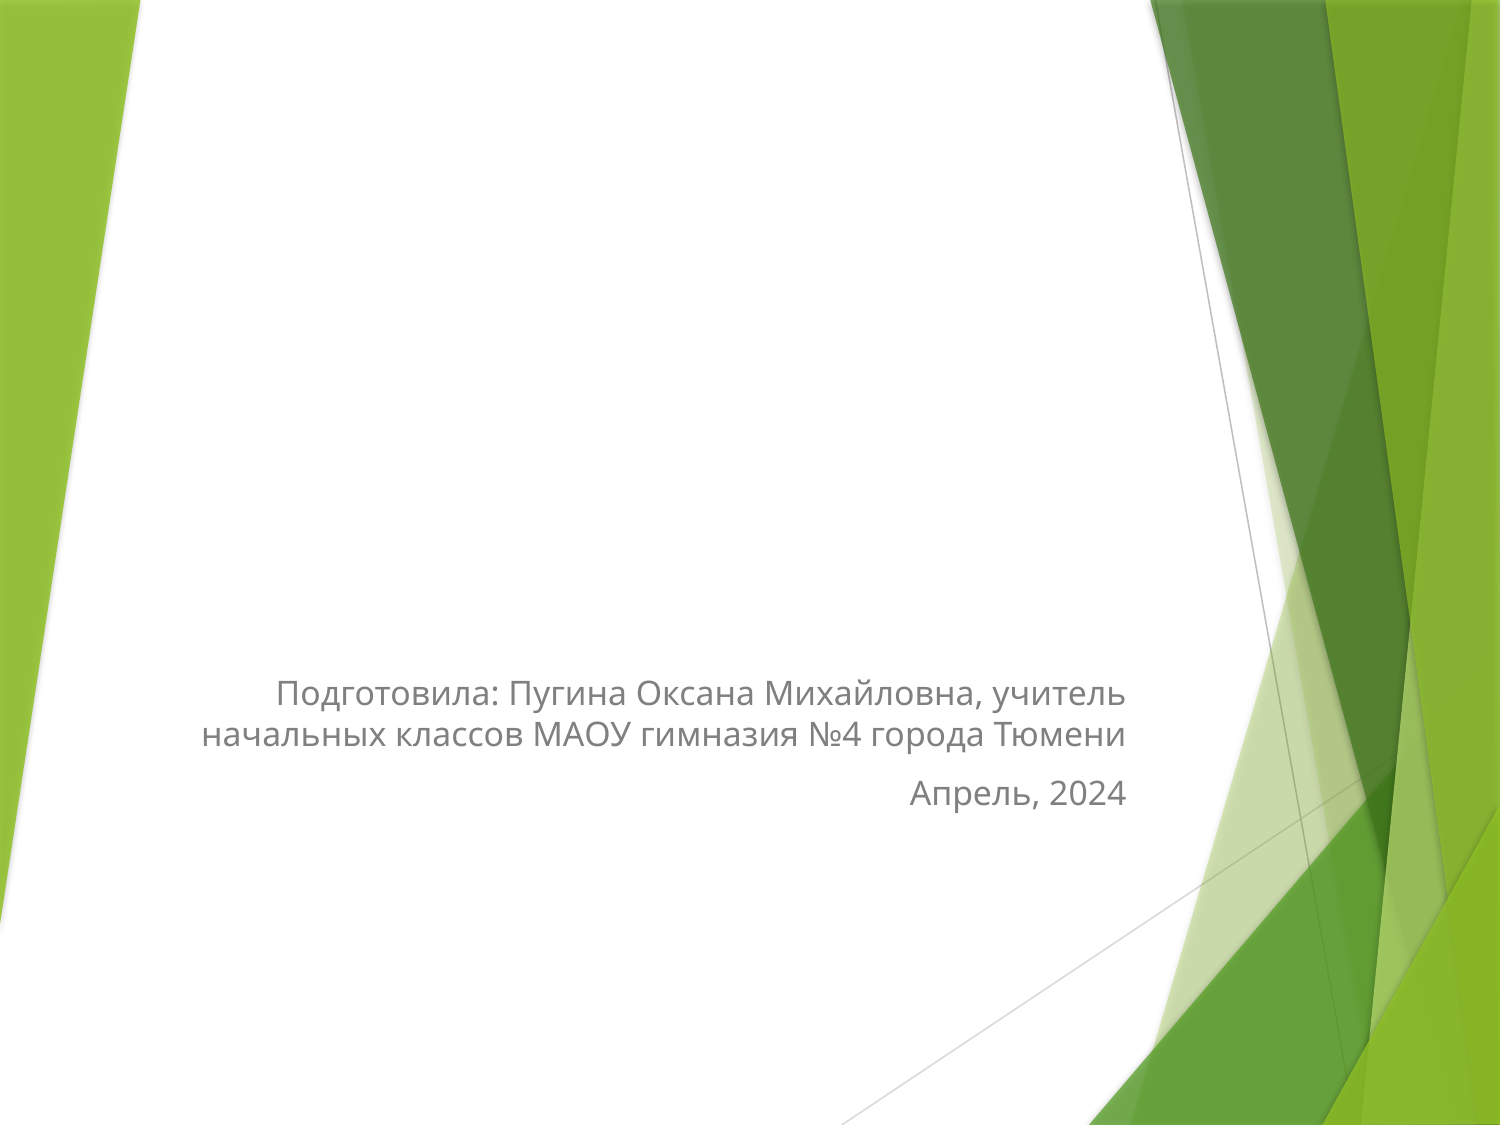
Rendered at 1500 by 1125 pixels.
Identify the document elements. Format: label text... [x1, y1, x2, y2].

subtitle Подготовила: Пугина Оксана Михайловна, учитель начальных классов МАОУ гимназия №4 города Тюмени Апрель, 2024 [185, 664, 1142, 845]
